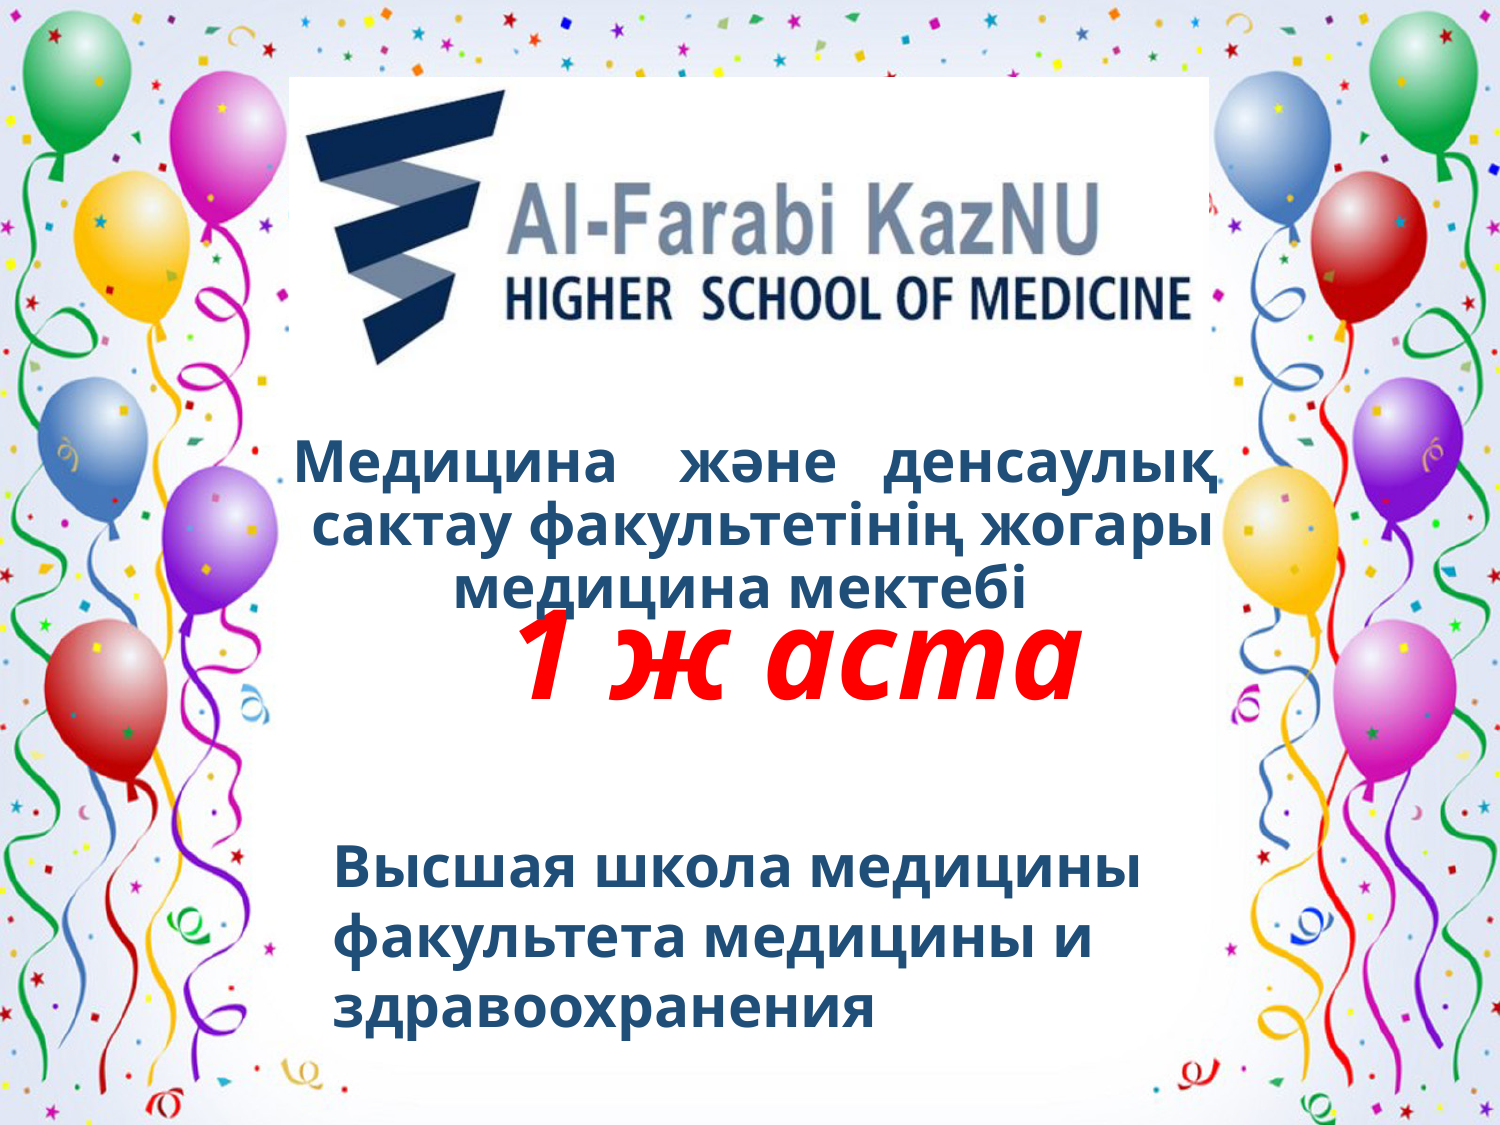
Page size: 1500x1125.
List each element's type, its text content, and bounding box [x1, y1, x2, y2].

text_box Высшая школа медицины факультета медицины и здравоохранения [318, 821, 1208, 1047]
subtitle Медицина және денсаулық сактау факультетінің жогары медицина мектебі [255, 424, 1271, 619]
picture [0, 0, 1500, 1125]
title 1 ж аста [262, 510, 1332, 734]
